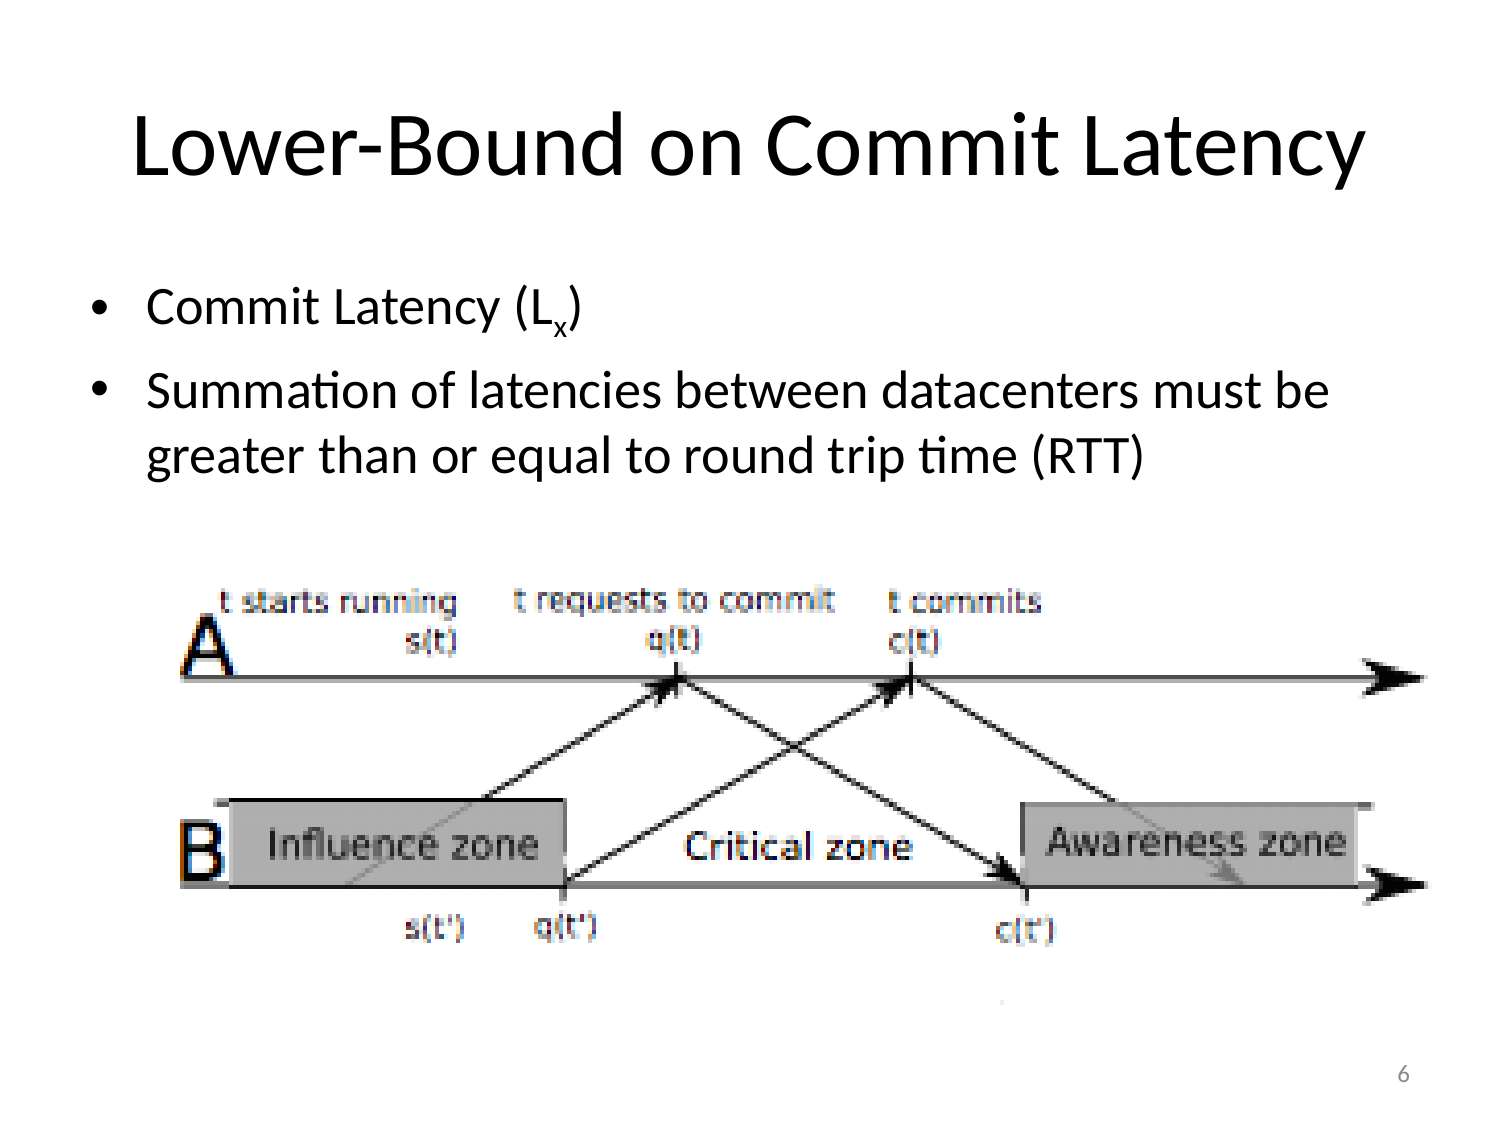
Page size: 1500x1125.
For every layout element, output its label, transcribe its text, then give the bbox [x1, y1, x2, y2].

slide_number 6 [1074, 1042, 1425, 1103]
title Lower-Bound on Commit Latency [75, 45, 1425, 233]
list Commit Latency (Lx) Summation of latencies between datacenters must be greater than or equal to round trip time (RTT) [75, 262, 1425, 1005]
picture [135, 502, 1470, 1006]
